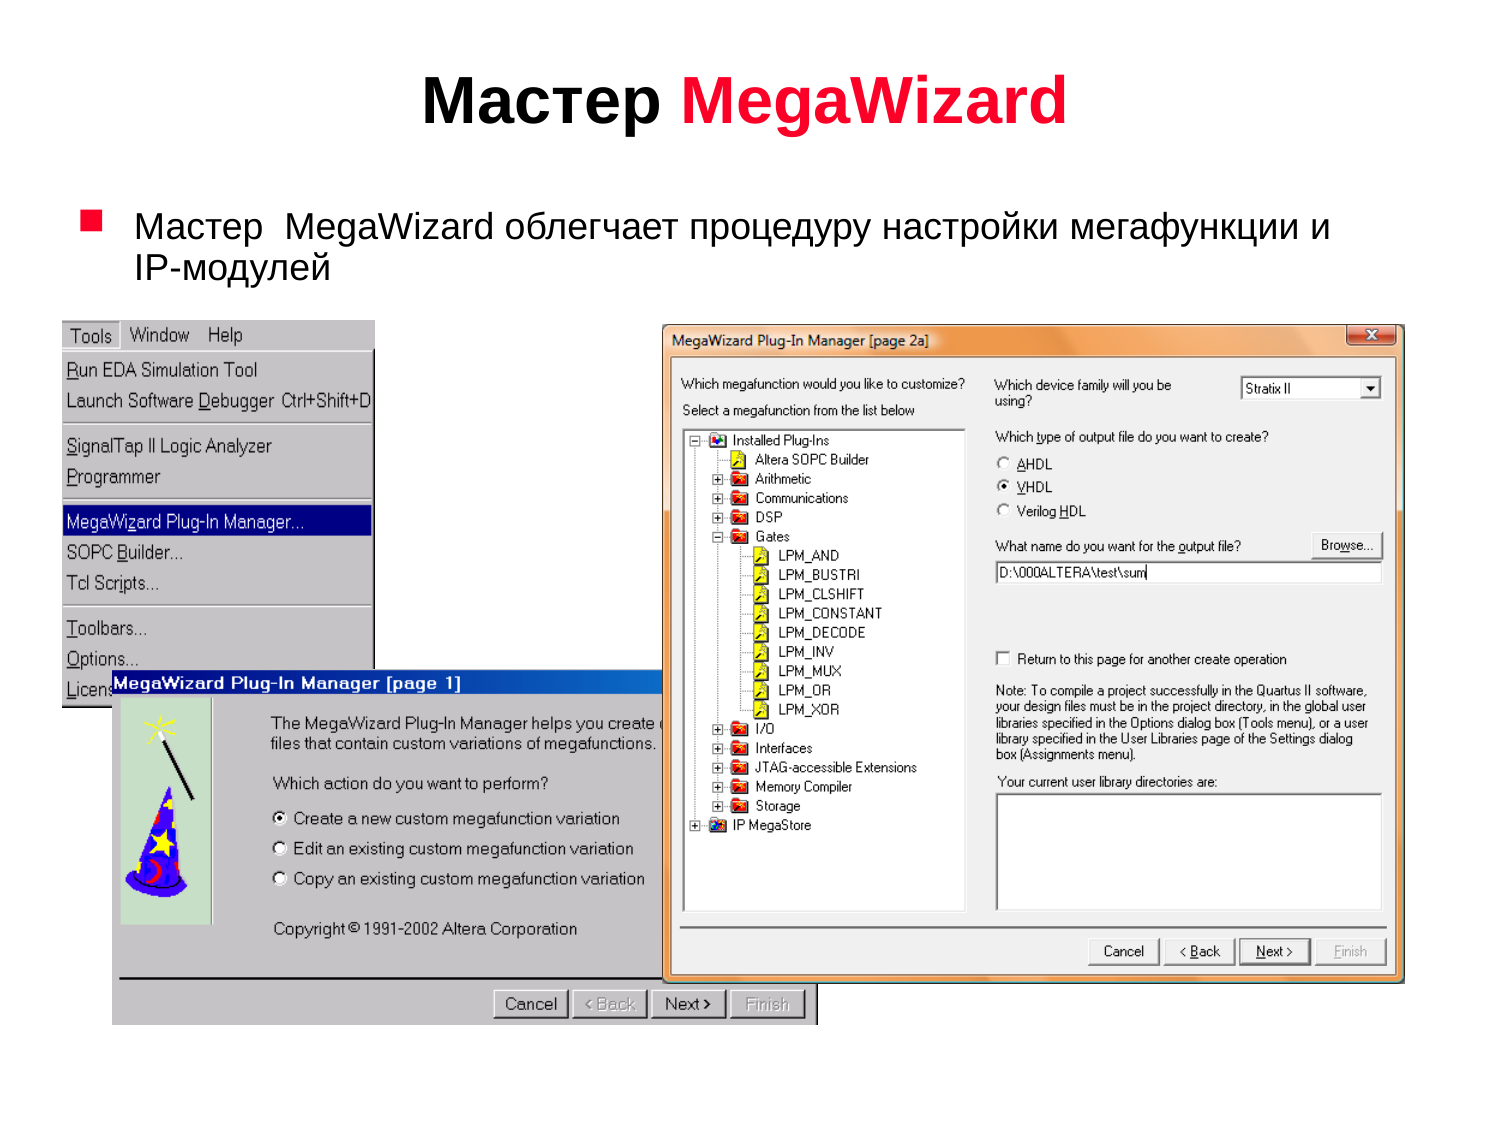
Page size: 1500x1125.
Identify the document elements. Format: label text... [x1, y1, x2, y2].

picture [662, 324, 1405, 984]
title Мастер MegaWizard [60, 0, 1430, 145]
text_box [112, 669, 818, 1026]
list Мастер MegaWizard облегчает процедуру настройки мегафункции и IP-модулей [62, 200, 1390, 303]
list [62, 319, 376, 708]
